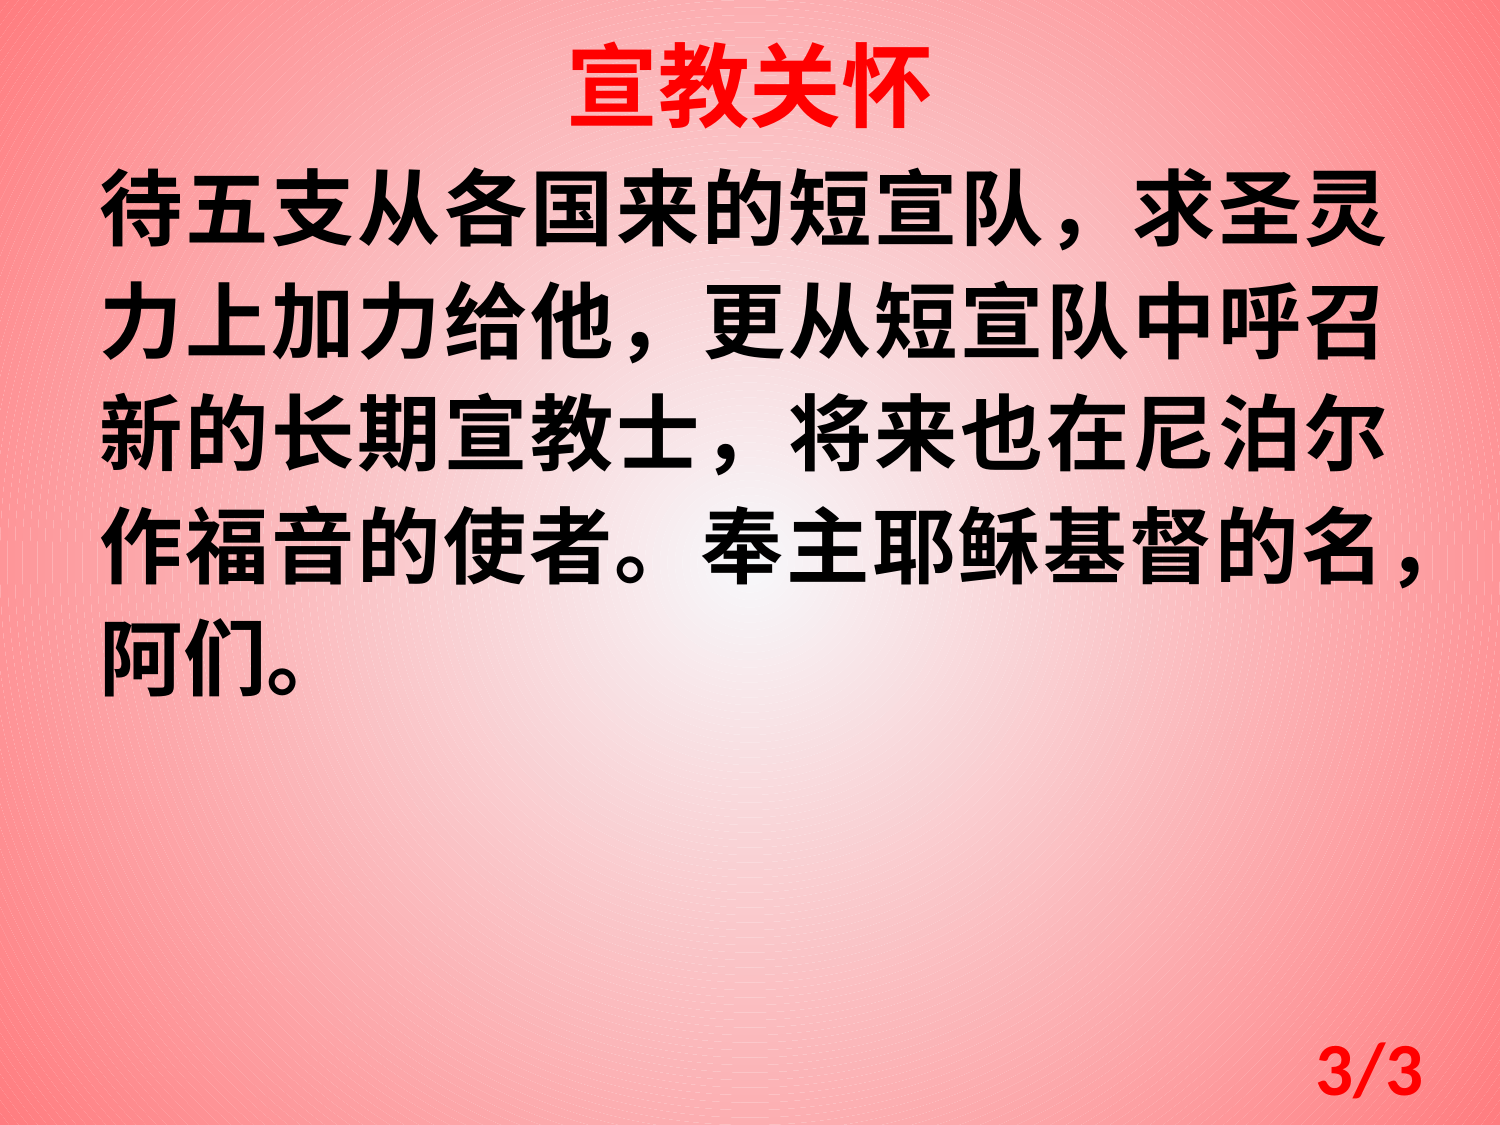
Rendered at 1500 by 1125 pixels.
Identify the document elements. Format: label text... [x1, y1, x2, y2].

text_box 3/3 [1300, 1012, 1474, 1118]
text_box 宣教关怀 [0, 31, 1500, 137]
list 待五支从各国来的短宣队，求圣灵力上加力给他，更从短宣队中呼召新的长期宣教士，将来也在尼泊尔作福音的使者。奉主耶稣基督的名，阿们。 [84, 137, 1404, 1063]
